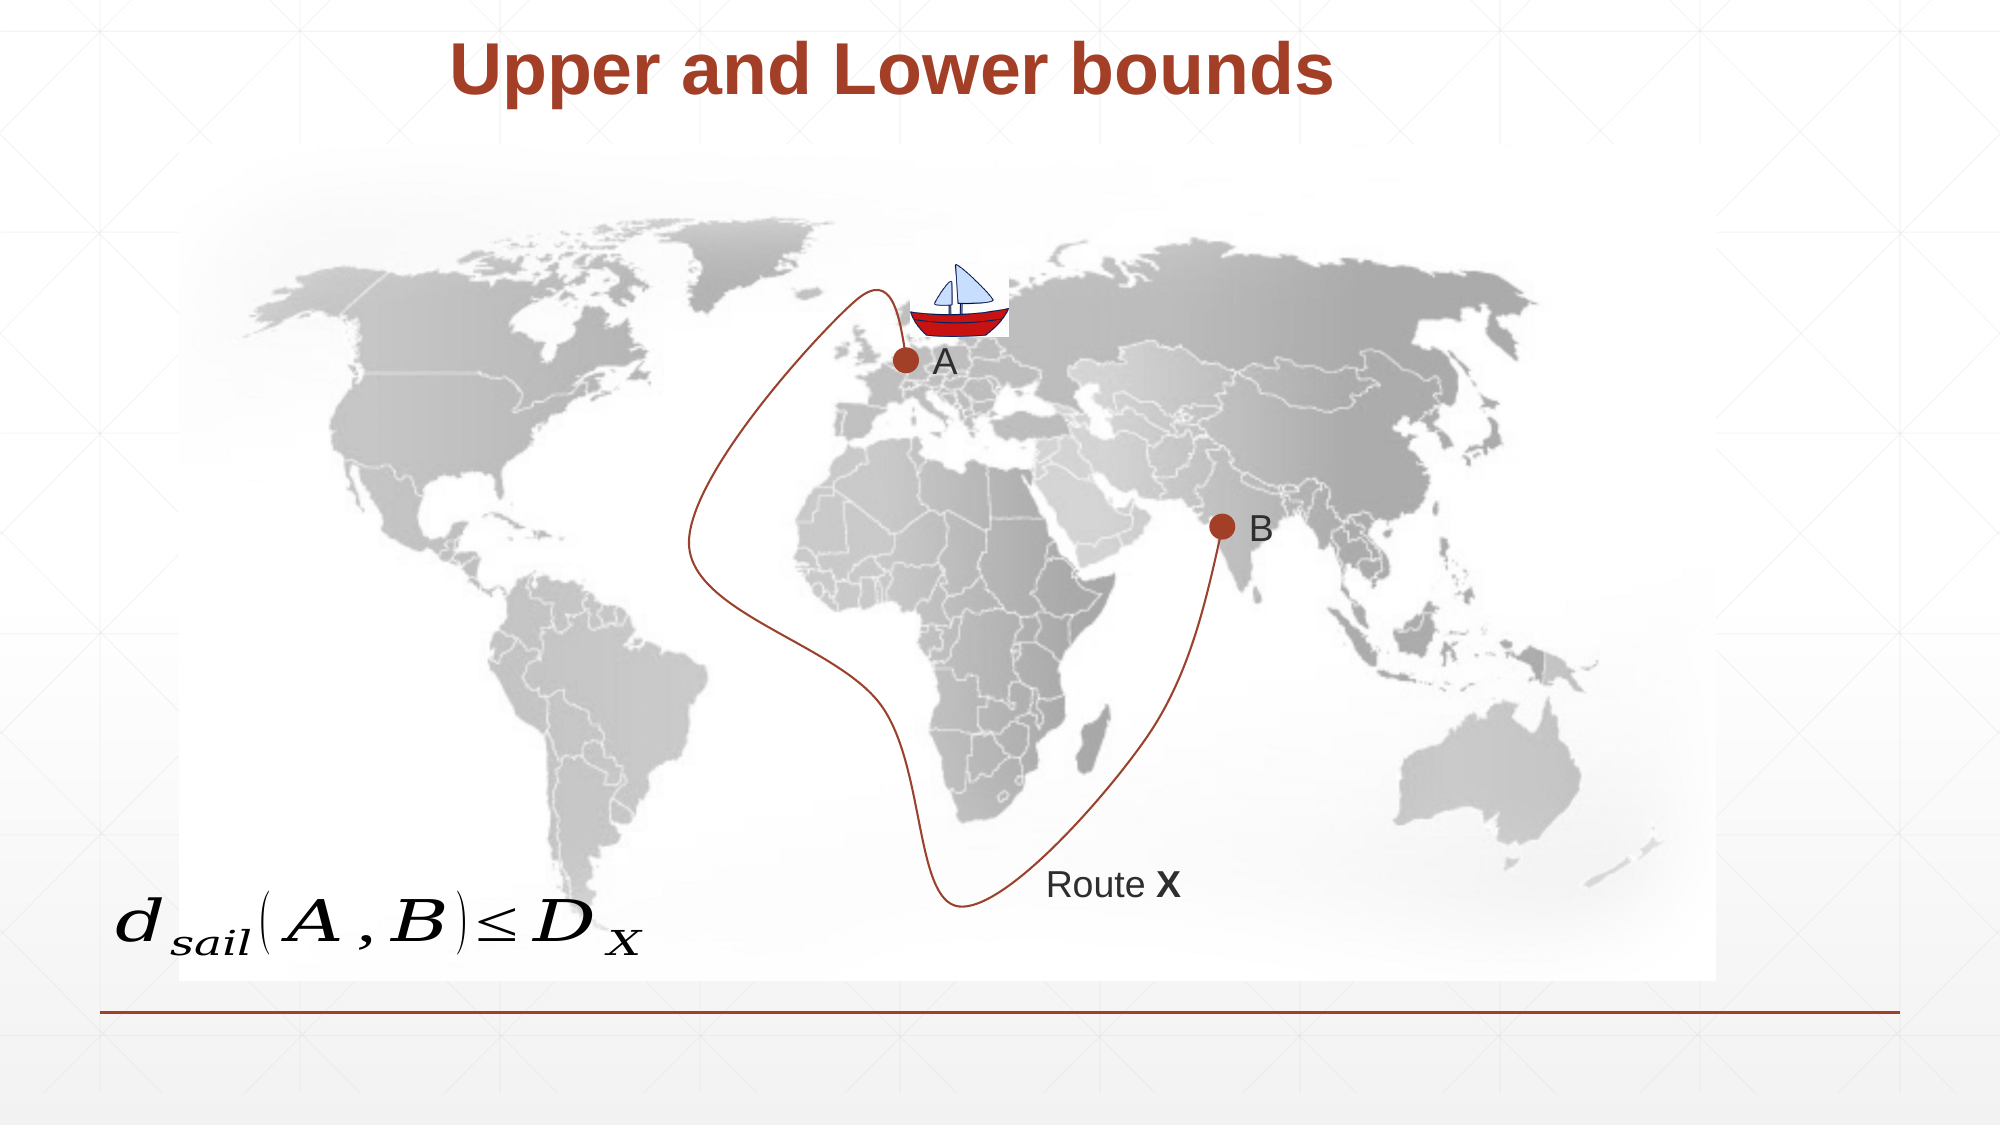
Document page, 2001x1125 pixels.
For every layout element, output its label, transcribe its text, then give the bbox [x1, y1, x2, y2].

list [179, 144, 1716, 981]
title Upper and Lower bounds [32, 22, 1608, 118]
picture [910, 264, 1009, 337]
